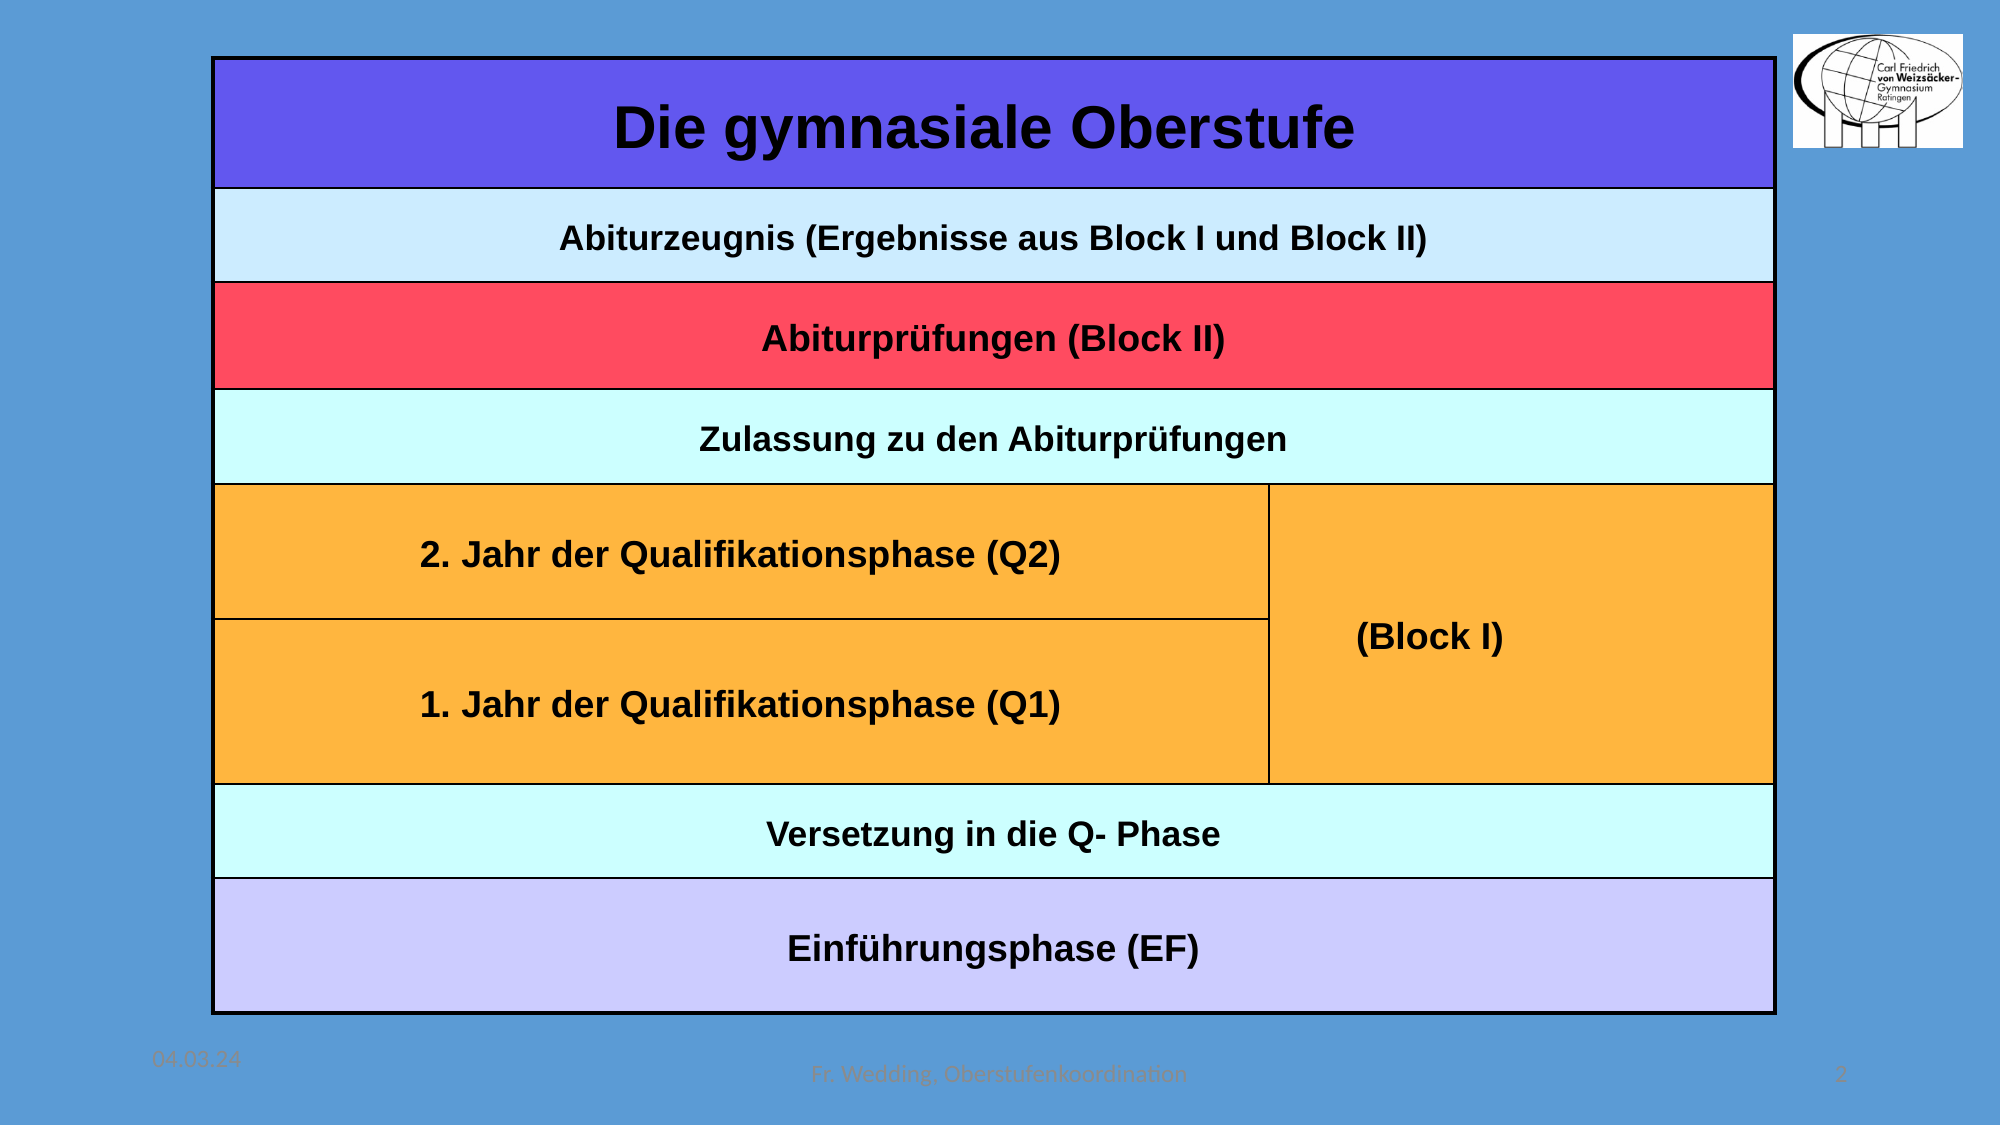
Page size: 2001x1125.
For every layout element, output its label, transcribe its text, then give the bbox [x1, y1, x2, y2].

footer Fr. Wedding, Oberstufenkoordination [662, 1042, 1338, 1103]
table_cell (Block I) [1270, 485, 1773, 783]
table_cell Versetzung in die Q- Phase [215, 785, 1773, 877]
table_cell 1. Jahr der Qualifikationsphase (Q1) [215, 620, 1268, 783]
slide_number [137, 1042, 588, 1103]
table_header Die gymnasiale Oberstufe [215, 60, 1773, 187]
table_cell Abiturzeugnis (Ergebnisse aus Block I und Block II) [215, 189, 1773, 281]
table_cell Einführungsphase (EF) [215, 879, 1773, 1011]
slide_number 2 [1412, 1042, 1863, 1103]
table_cell Zulassung zu den Abiturprüfungen [215, 390, 1773, 483]
picture [1793, 34, 1963, 148]
table_cell 2. Jahr der Qualifikationsphase (Q2) [215, 485, 1268, 618]
table_cell Abiturprüfungen (Block II) [215, 283, 1773, 388]
